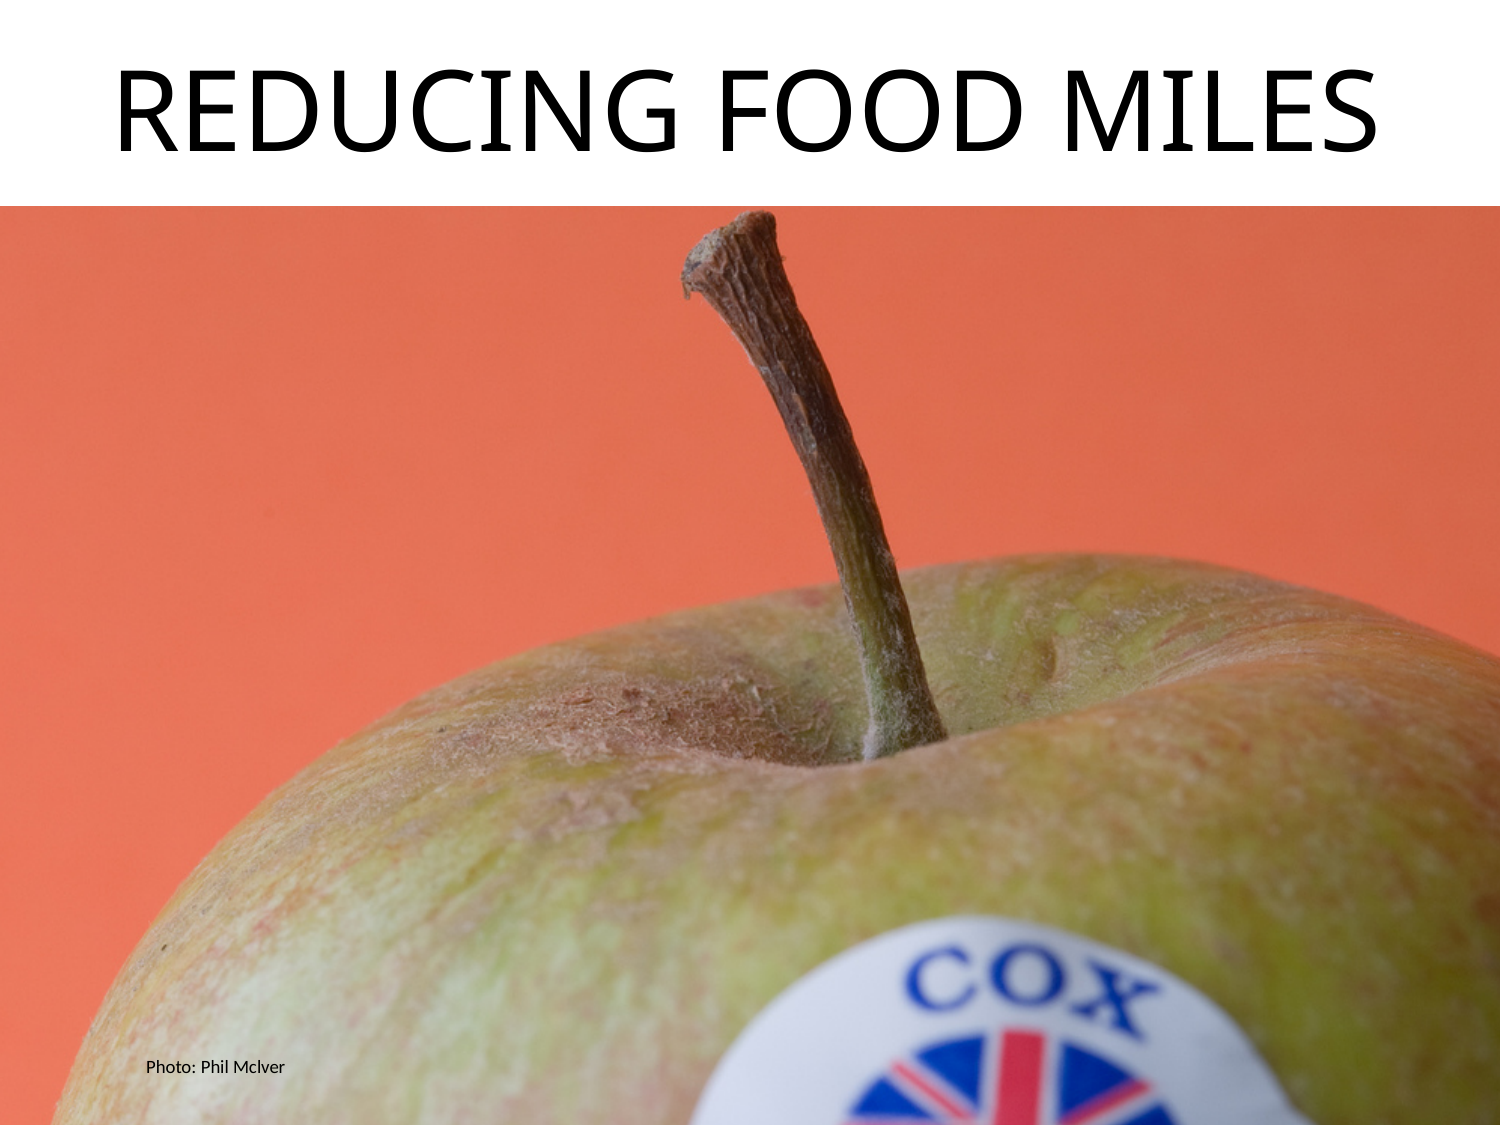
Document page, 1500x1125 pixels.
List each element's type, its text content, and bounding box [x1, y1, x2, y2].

text_box REDUCING FOOD MILES [29, 32, 1463, 182]
picture [0, 206, 1500, 1125]
